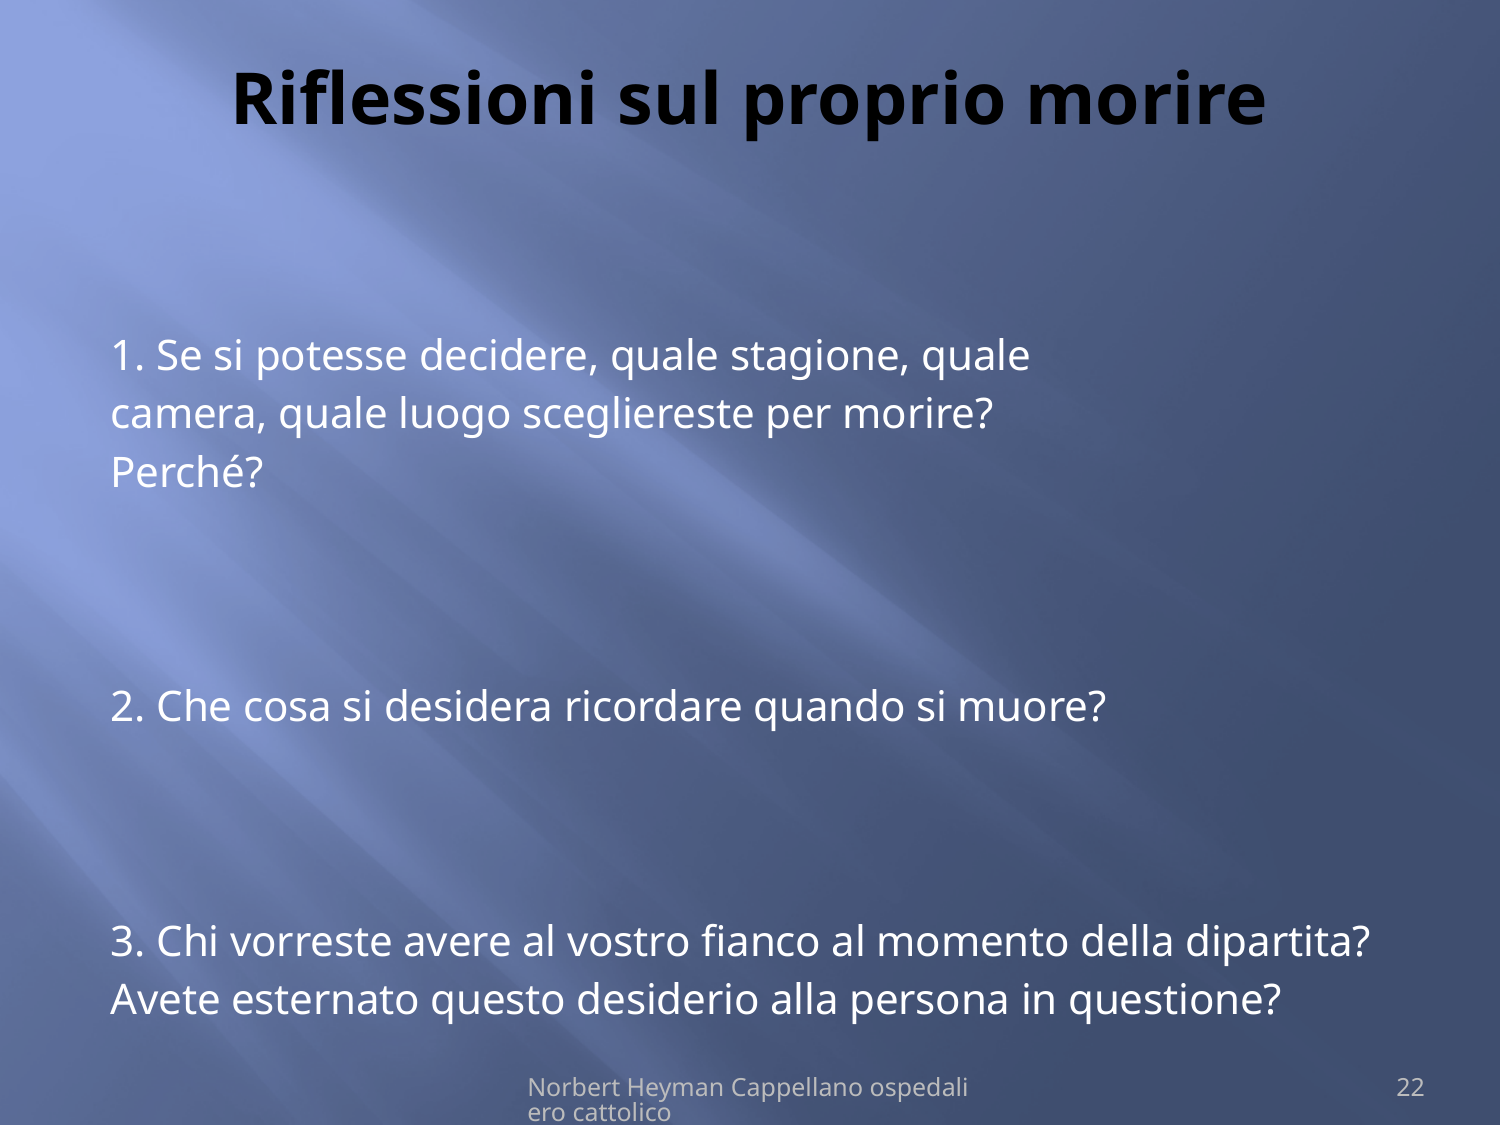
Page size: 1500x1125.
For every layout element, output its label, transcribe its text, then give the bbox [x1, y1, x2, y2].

footer Norbert Heyman Cappellano ospedaliero cattolico [512, 1052, 988, 1113]
slide_number 22 [1299, 1052, 1425, 1113]
title Riflessioni sul proprio morire [75, 45, 1425, 233]
list 1. Se si potesse decidere, quale stagione, quale camera, quale luogo scegliereste per morire? Perché? 2. Che cosa si desidera ricordare quando si muore? 3. Chi vorreste avere al vostro fianco al momento della dipartita? Avete esternato questo desiderio alla persona in questione? [75, 262, 1425, 1035]
